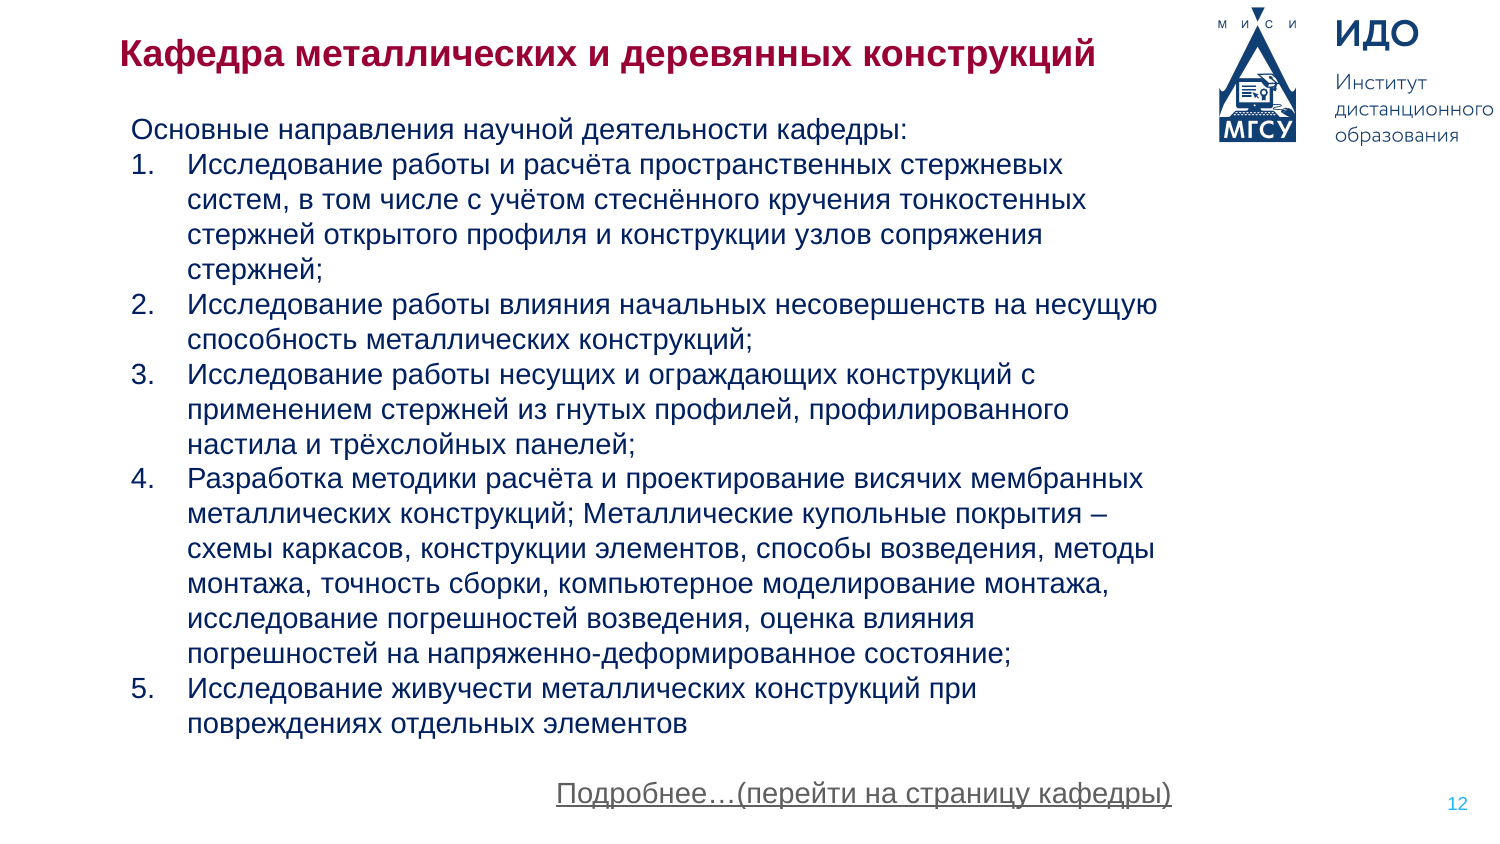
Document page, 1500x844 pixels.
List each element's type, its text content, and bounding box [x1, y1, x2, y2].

picture [1212, 4, 1500, 147]
text_box Кафедра металлических и деревянных конструкций [29, 23, 1187, 80]
text_box Основные направления научной деятельности кафедры: Исследование работы и расчёта пространственных стержневых систем, в том числе с учётом стеснённого кручения тонкостенных стержней открытого профиля и конструкции узлов сопряжения стержней; Исследование работы влияния начальных несовершенств на несущую способность металлических конструкций; Исследование работы несущих и ограждающих конструкций с применением стержней из гнутых профилей, профилированного настила и трёхслойных панелей; Разработка методики расчёта и проектирование висячих мембранных металлических конструкций; Металлические купольные покрытия – схемы каркасов, конструкции элементов, способы возведения, методы монтажа, точность сборки, компьютерное моделирование монтажа, исследование погрешностей возведения, оценка влияния погрешностей на напряженно-деформированное состояние; Исследование живучести металлических конструкций при повреждениях отдельных элементов Подробнее…(перейти на страницу кафедры) [115, 102, 1188, 817]
